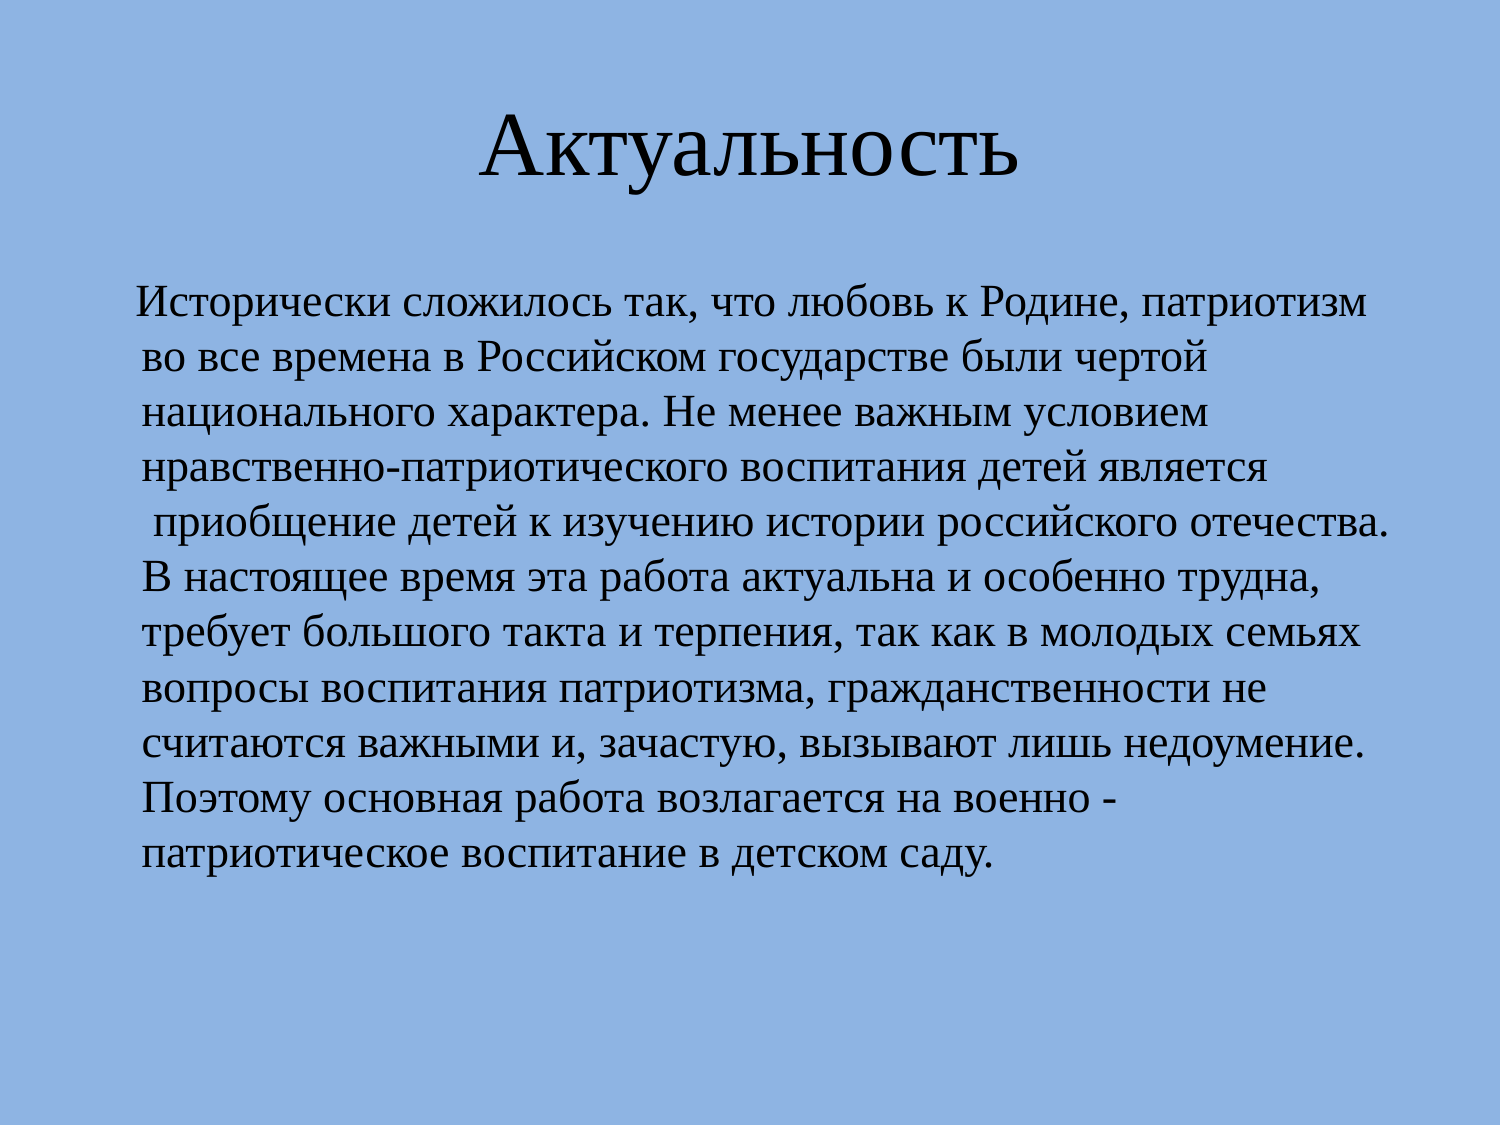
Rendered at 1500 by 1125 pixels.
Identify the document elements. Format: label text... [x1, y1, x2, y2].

title Актуальность [75, 45, 1425, 233]
list Исторически сложилось так, что любовь к Родине, патриотизм во все времена в Российском государстве были чертой национального характера. Не менее важным условием нравственно-патриотического воспитания детей является приобщение детей к изучению истории российского отечества. В настоящее время эта работа актуальна и особенно трудна, требует большого такта и терпения, так как в молодых семьях вопросы воспитания патриотизма, гражданственности не считаются важными и, зачастую, вызывают лишь недоумение. Поэтому основная работа возлагается на военно - патриотическое воспитание в детском саду. [75, 262, 1425, 1005]
